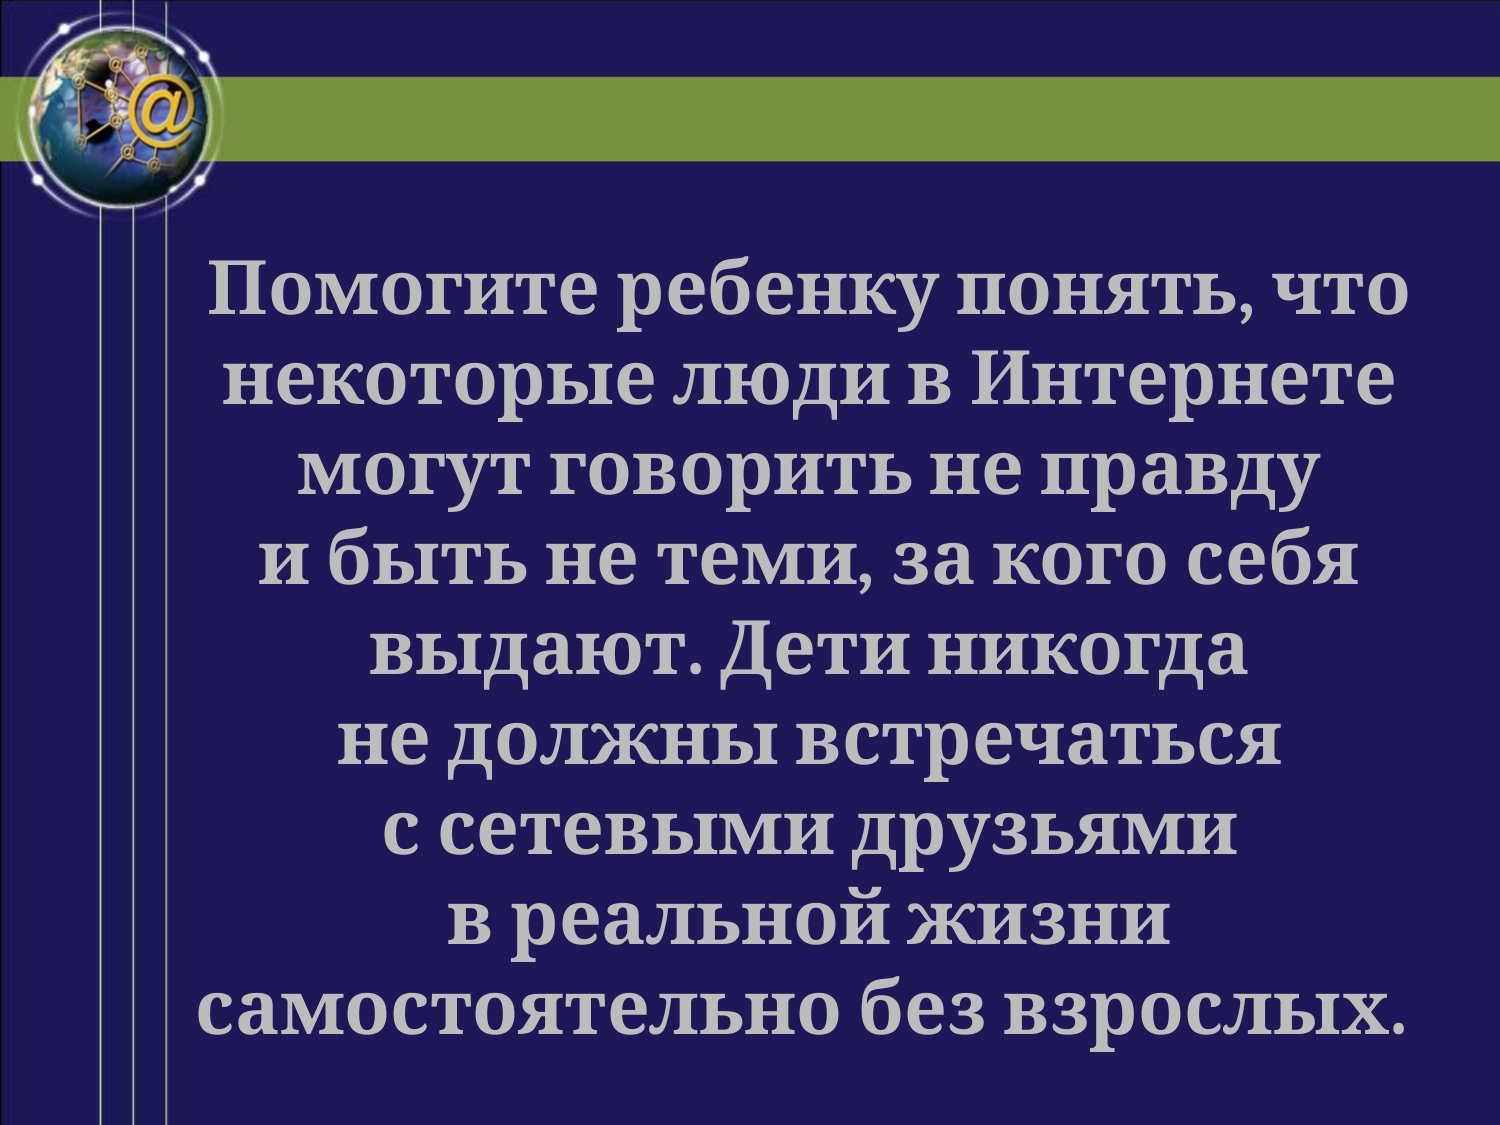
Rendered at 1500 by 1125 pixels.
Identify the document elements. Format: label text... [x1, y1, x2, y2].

picture [0, 0, 1500, 1125]
text_box Помогите ребенку понять, что некоторые люди в Интернете могут говорить не правду и быть не теми, за кого себя выдают. Дети никогда не должны встречаться с сетевыми друзьями в реальной жизни самостоятельно без взрослых. [178, 231, 1442, 1057]
